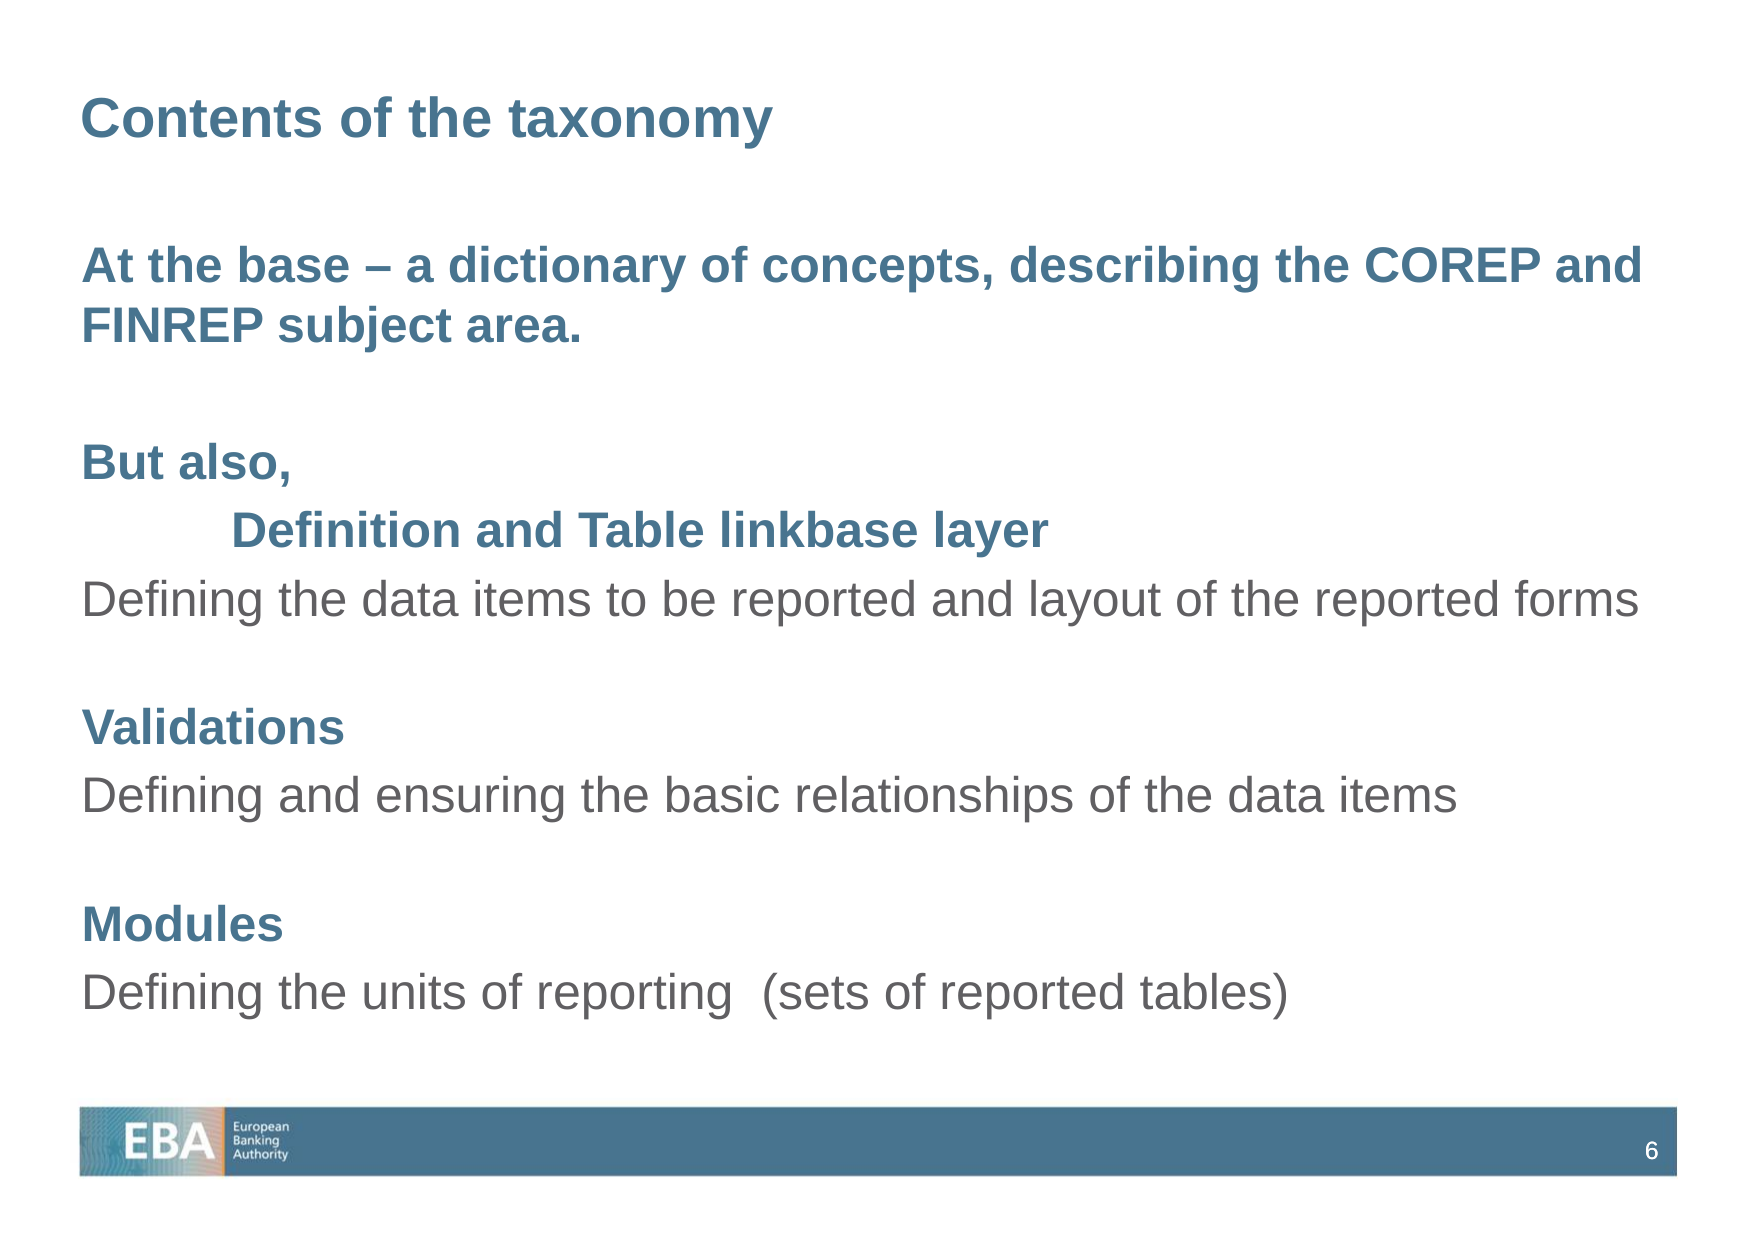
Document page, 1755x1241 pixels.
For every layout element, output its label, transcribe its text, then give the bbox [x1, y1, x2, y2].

picture [46, 1066, 1678, 1236]
list At the base – a dictionary of concepts, describing the COREP and FINREP subject area. But also, Definition and Table linkbase layer Defining the data items to be reported and layout of the reported forms Validations Defining and ensuring the basic relationships of the data items Modules Defining the units of reporting (sets of reported tables) [80, 232, 1678, 1064]
title Contents of the taxonomy [80, 80, 1660, 149]
